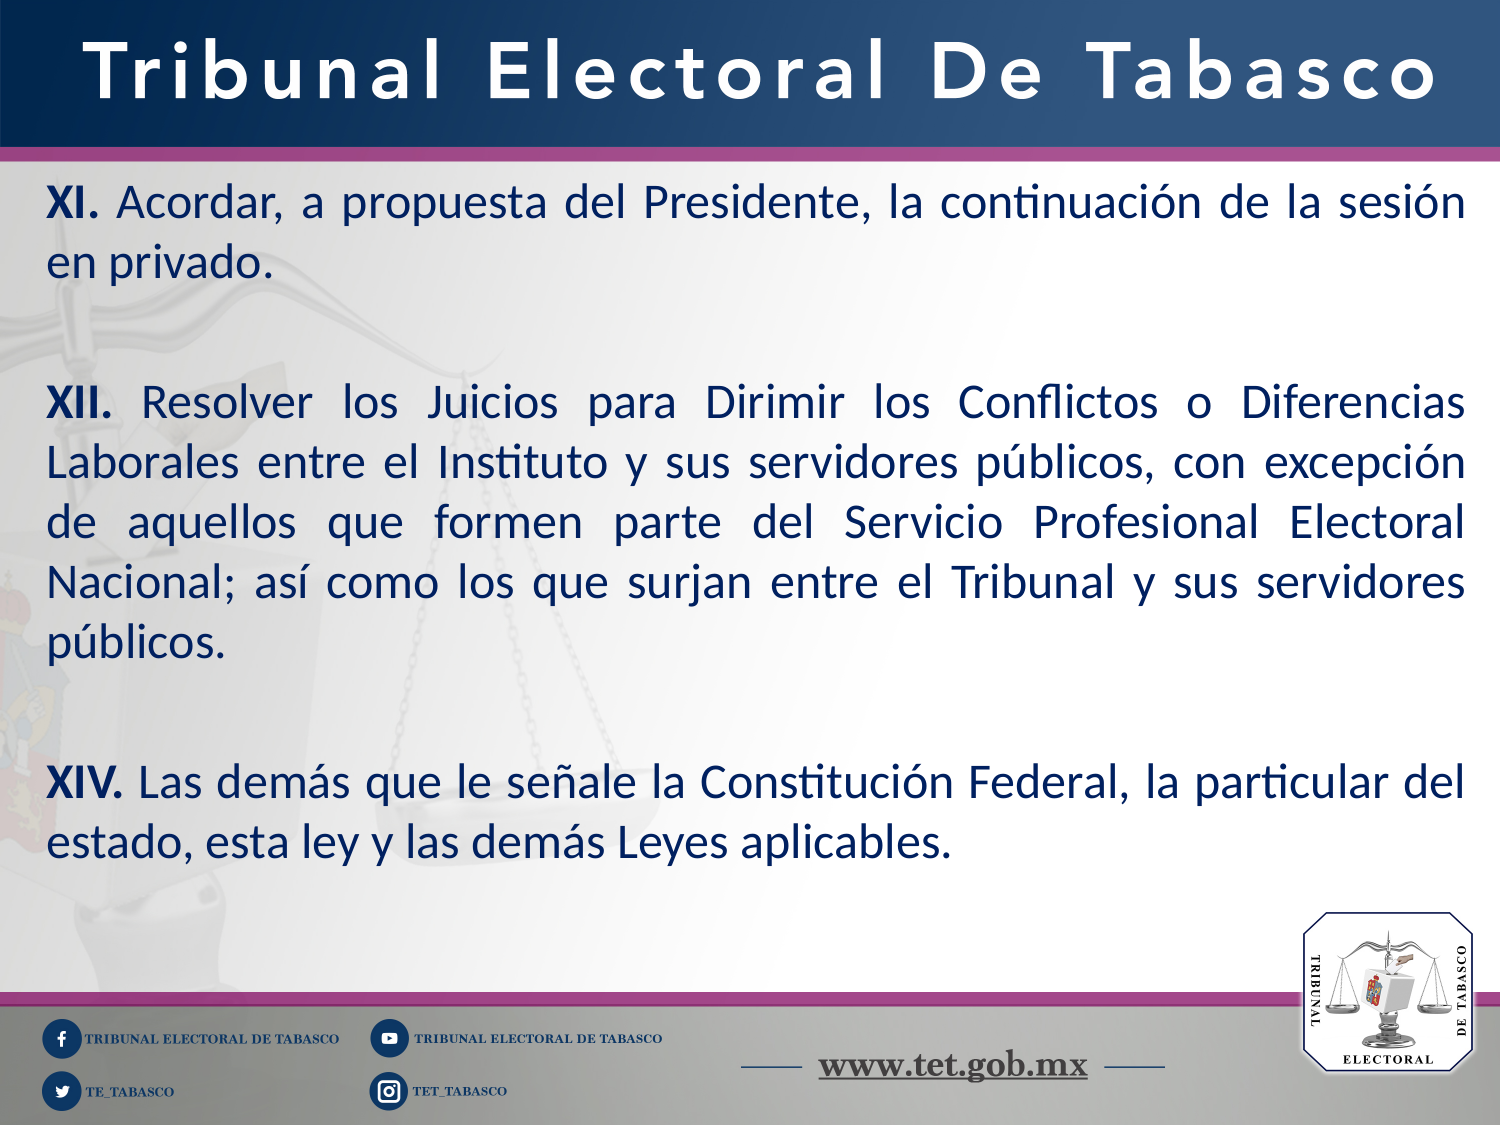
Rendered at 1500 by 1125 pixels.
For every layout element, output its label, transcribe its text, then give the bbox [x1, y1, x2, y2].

list XI. Acordar, a propuesta del Presidente, la continuación de la sesión en privado. XII. Resolver los Juicios para Dirimir los Conflictos o Diferencias Laborales entre el Instituto y sus servidores públicos, con excepción de aquellos que formen parte del Servicio Profesional Electoral Nacional; así como los que surjan entre el Tribunal y sus servidores públicos. XIV. Las demás que le señale la Constitución Federal, la particular del estado, esta ley y las demás Leyes aplicables. [17, 160, 1483, 905]
picture [0, 0, 1500, 1125]
